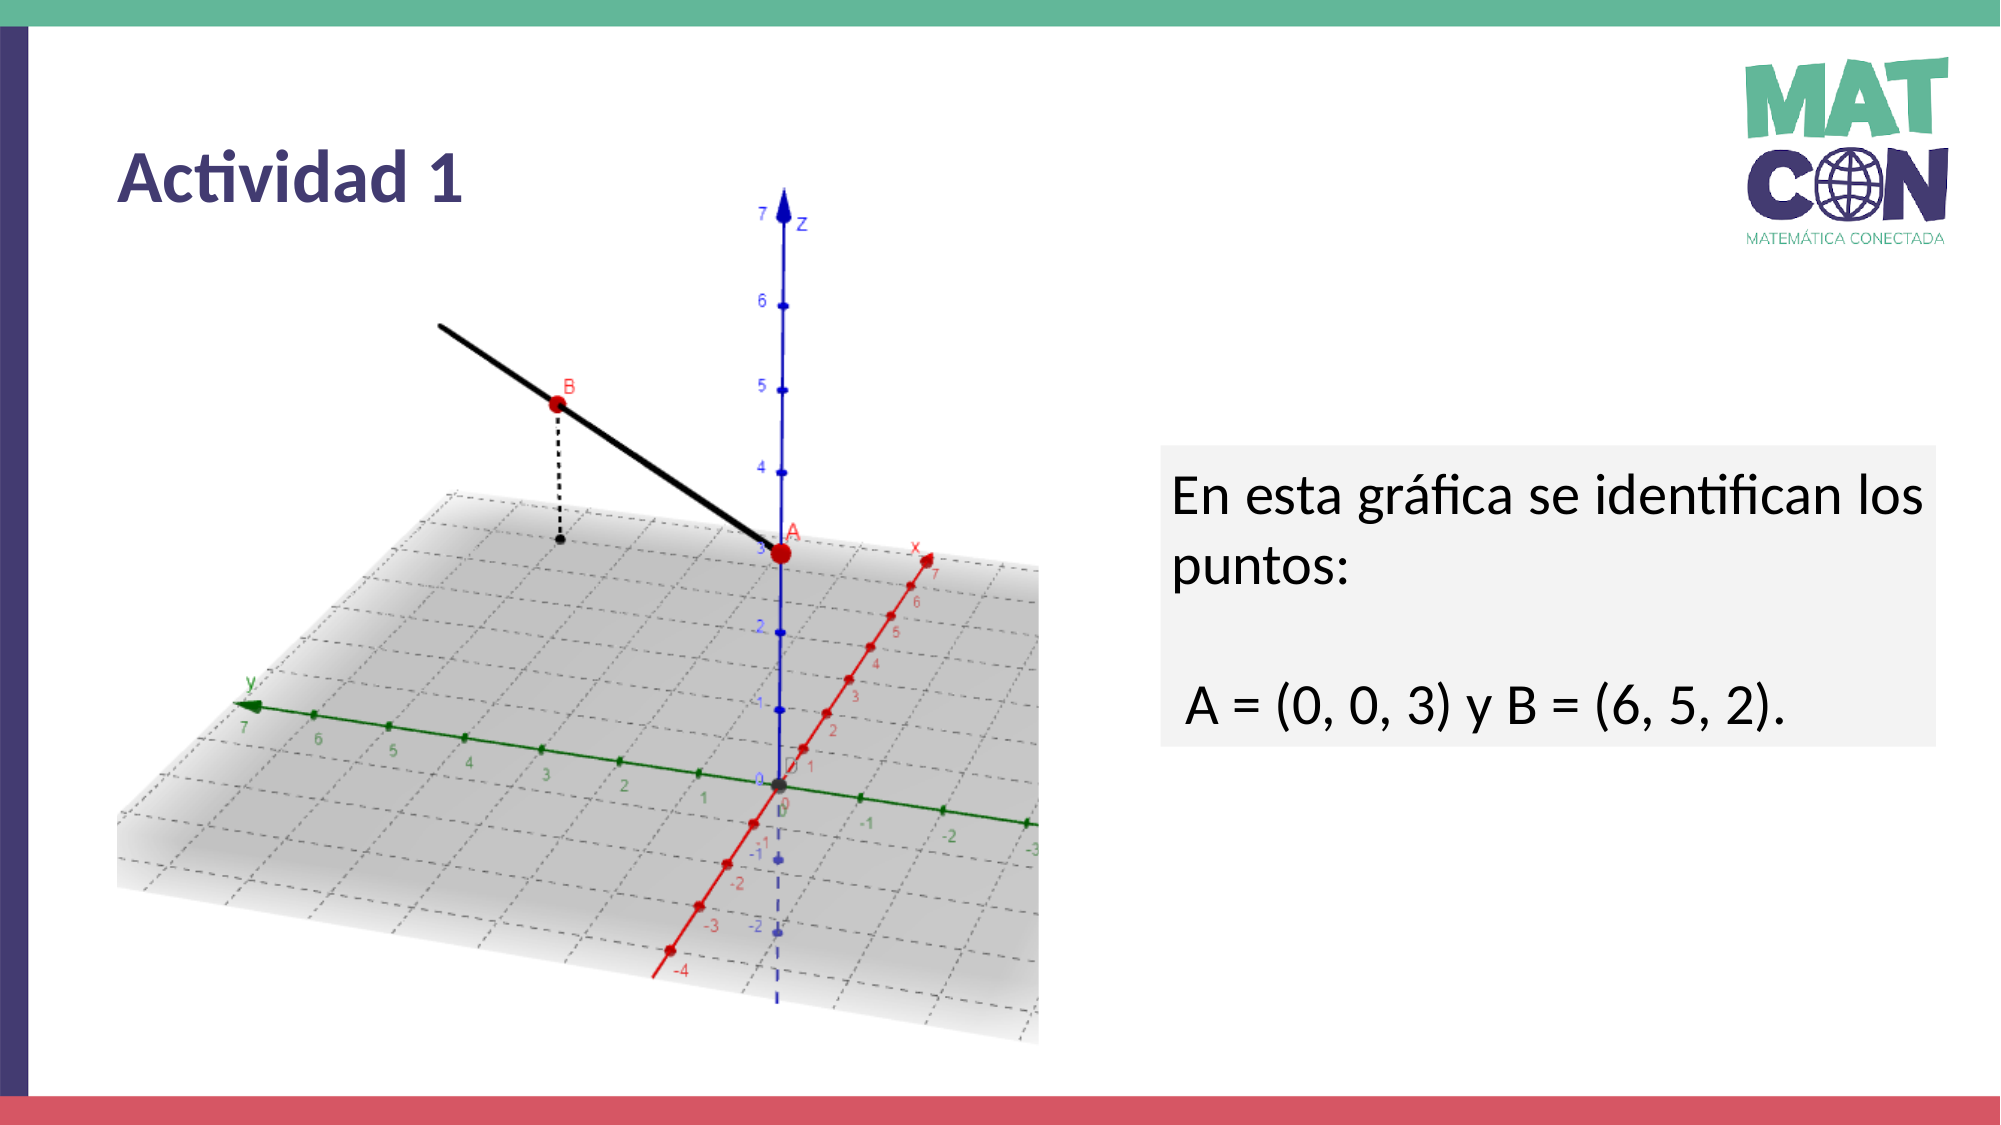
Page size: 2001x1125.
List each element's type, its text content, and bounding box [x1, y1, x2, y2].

text_box En esta gráfica se identifican los puntos: A = (0, 0, 3) y B = (6, 5, 2). [1160, 445, 1936, 747]
text_box Actividad 1 [102, 112, 1898, 233]
picture [0, 0, 2000, 1125]
